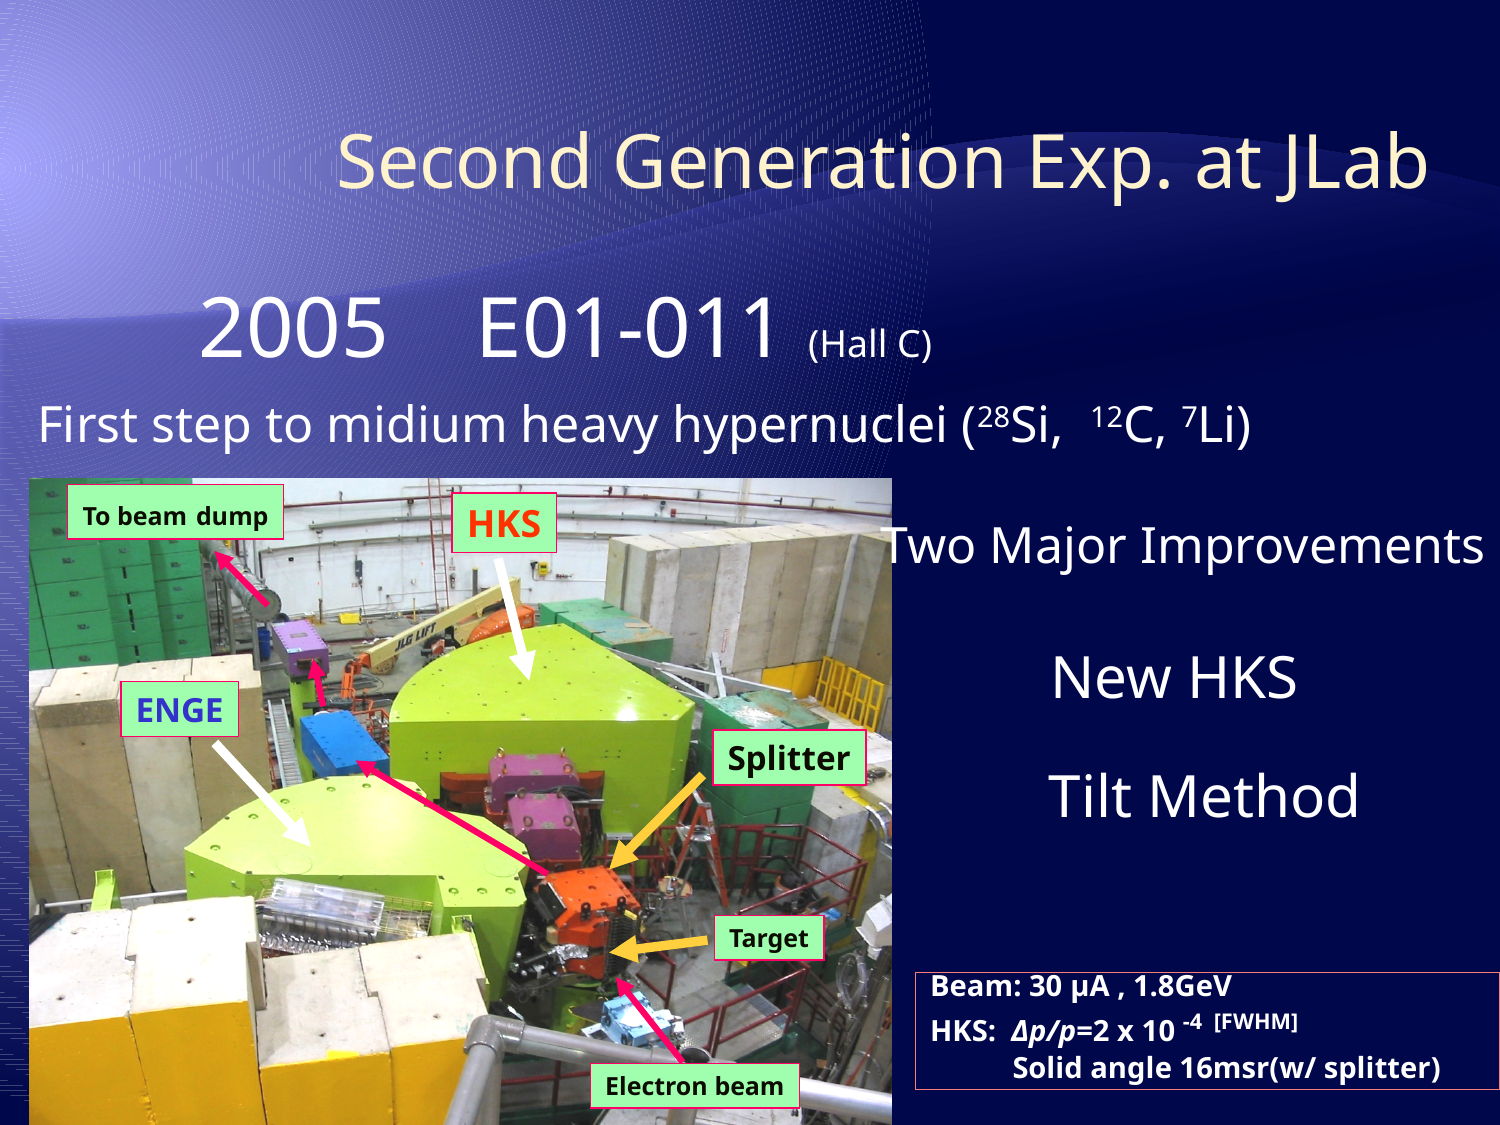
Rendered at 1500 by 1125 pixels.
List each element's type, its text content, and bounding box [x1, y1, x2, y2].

text_box 2005 E01-011 (Hall C) [184, 267, 948, 382]
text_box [29, 478, 892, 1125]
text_box Beam: 30 μA , 1.8GeV HKS: Δp/p=2 x 10 -4 [FWHM] Solid angle 16msr(w/ splitter) [915, 972, 1500, 1090]
text_box New HKS [1036, 633, 1314, 718]
text_box Tilt Method [1034, 751, 1376, 837]
text_box First step to midium heavy hypernuclei (28Si, 12C, 7Li) [22, 385, 1267, 460]
text_box Second Generation Exp. at JLab [70, 0, 1446, 212]
text_box Two Major Improvements [898, 506, 1500, 582]
